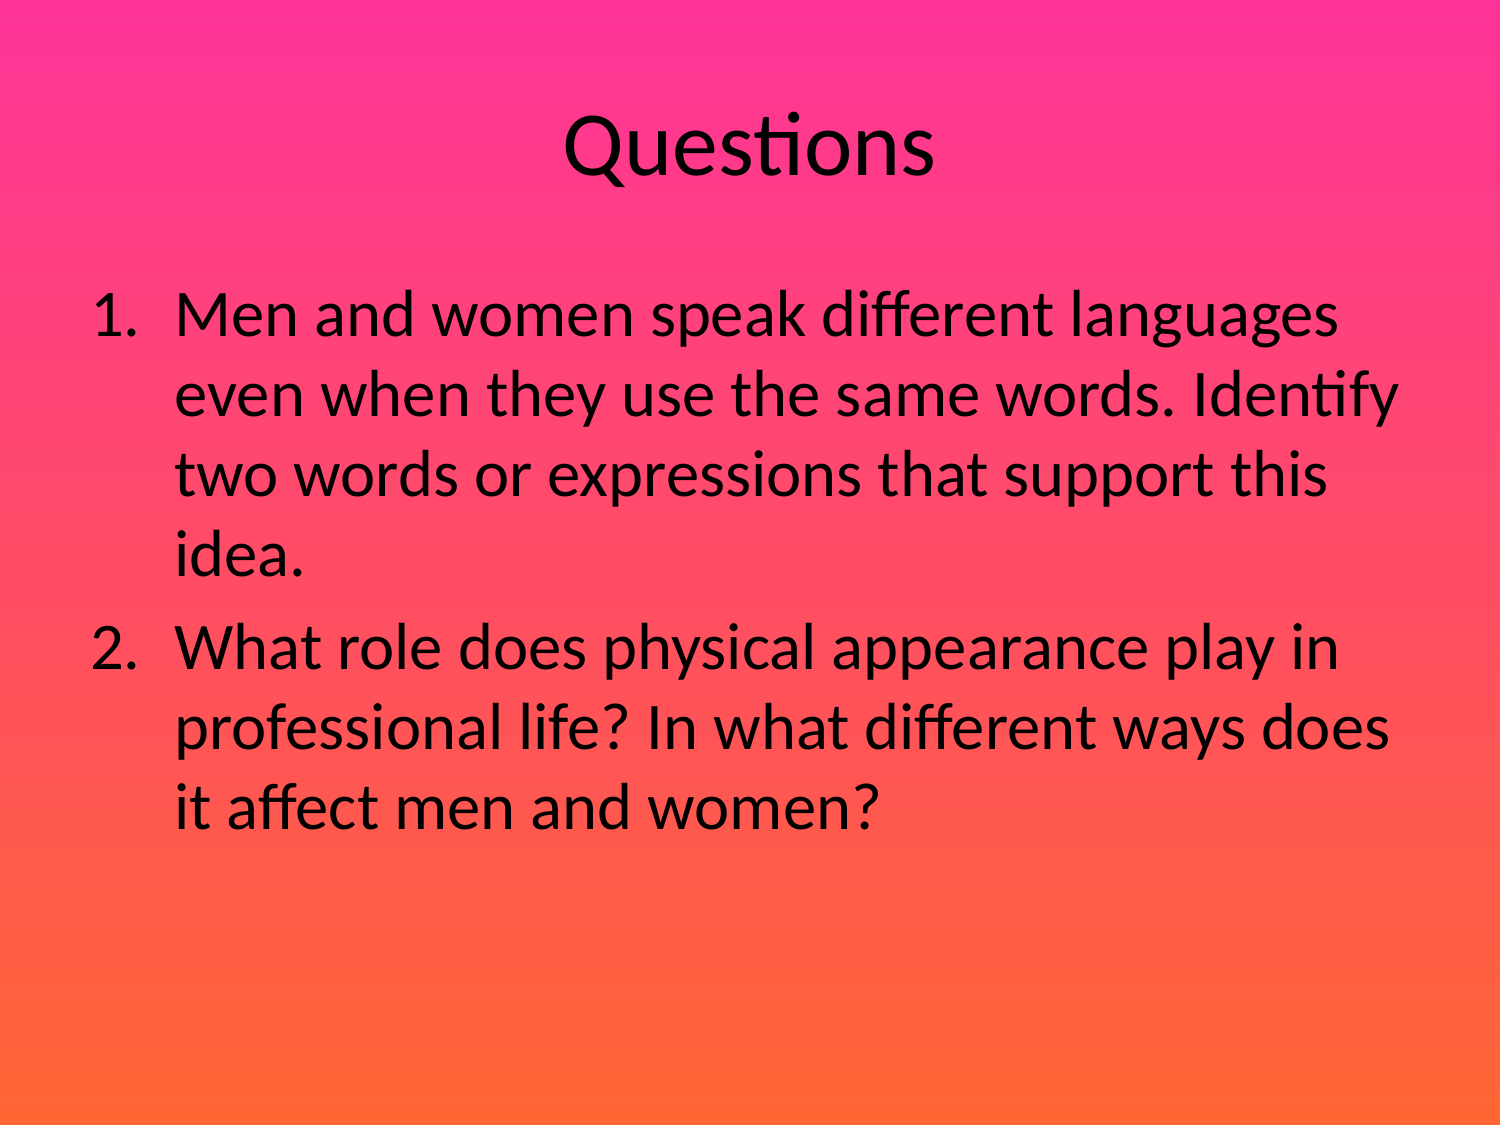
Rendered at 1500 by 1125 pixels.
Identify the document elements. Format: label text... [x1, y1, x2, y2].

title Questions [75, 45, 1425, 233]
list Men and women speak different languages even when they use the same words. Identify two words or expressions that support this idea. What role does physical appearance play in professional life? In what different ways does it affect men and women? [75, 262, 1425, 1005]
